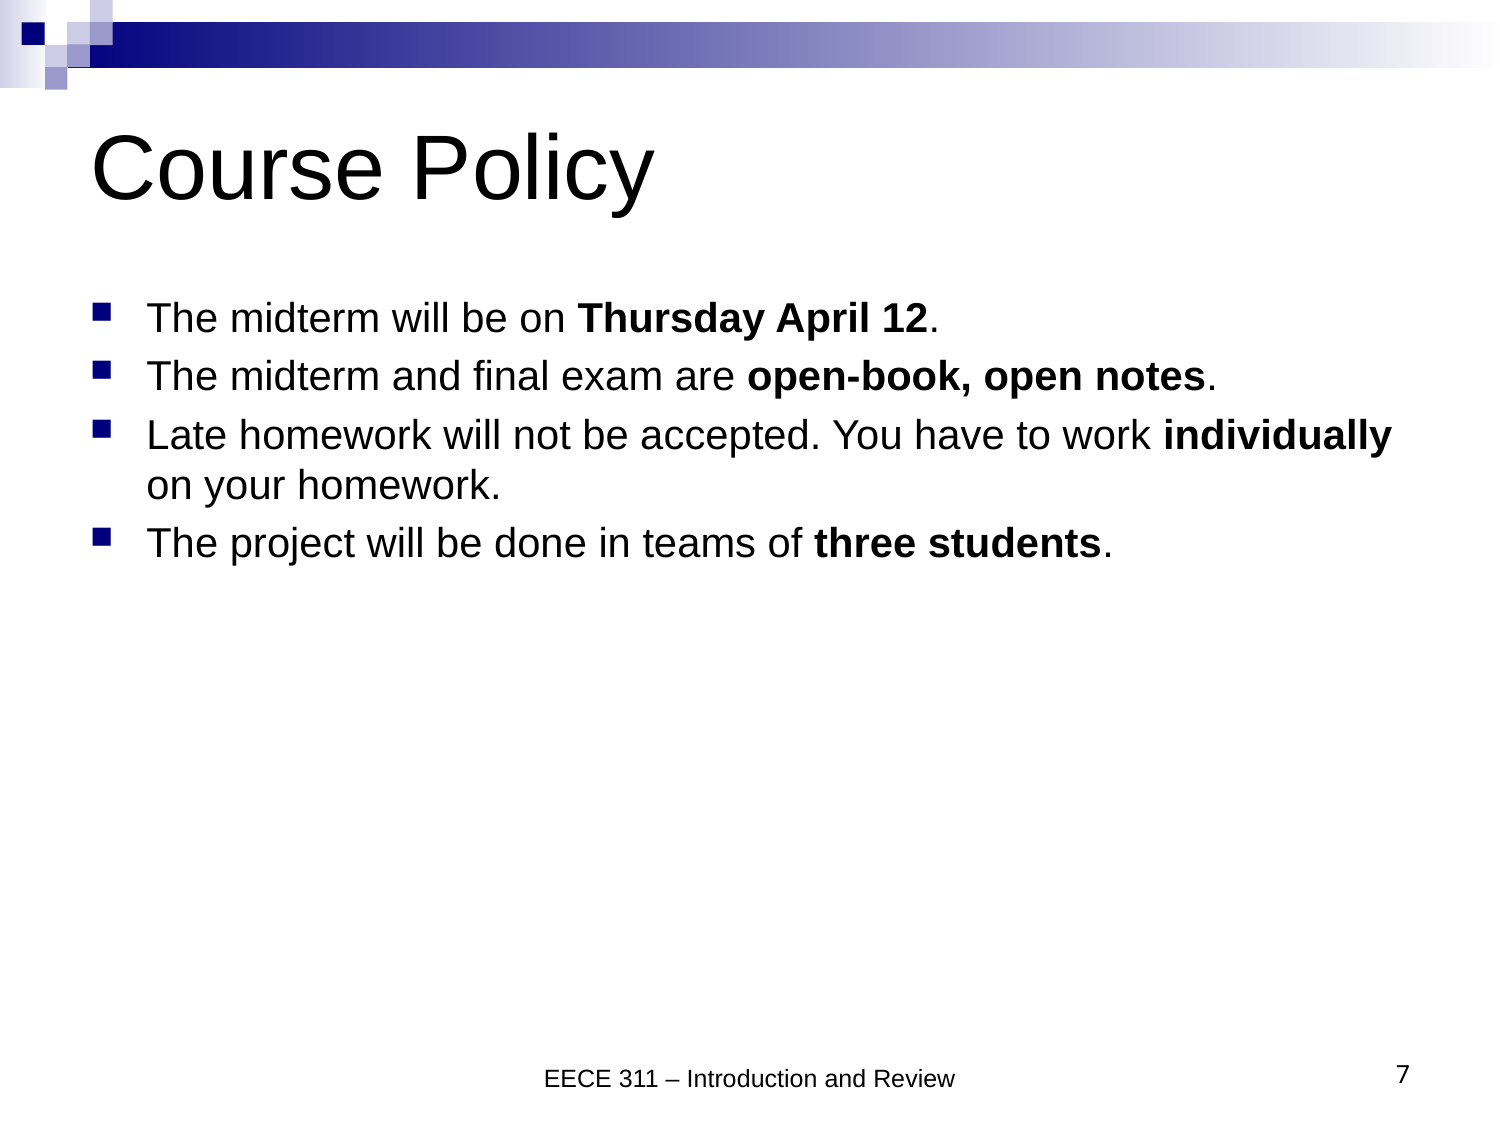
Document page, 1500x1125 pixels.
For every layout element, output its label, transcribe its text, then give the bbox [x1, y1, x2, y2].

title Course Policy [74, 74, 1426, 224]
slide_number 7 [1074, 1063, 1426, 1101]
list The midterm will be on Thursday April 12. The midterm and final exam are open-book, open notes. Late homework will not be accepted. You have to work individually on your homework. The project will be done in teams of three students. [74, 224, 1426, 1063]
footer EECE 311 – Introduction and Review [512, 1063, 988, 1101]
